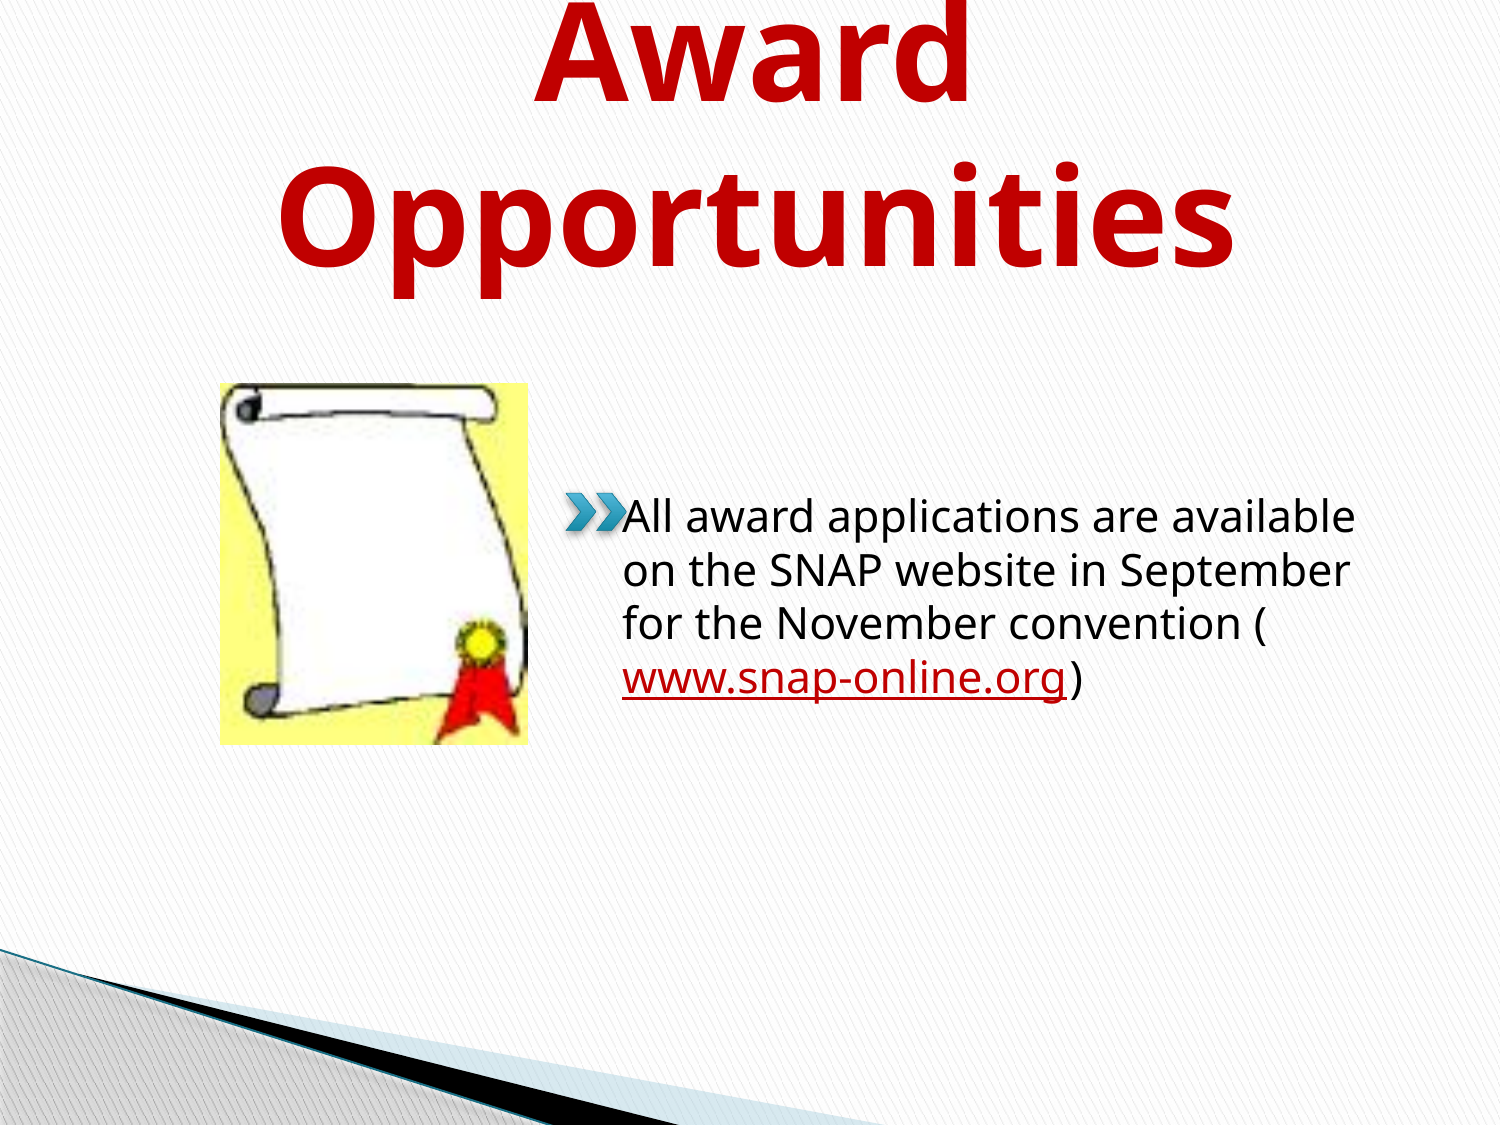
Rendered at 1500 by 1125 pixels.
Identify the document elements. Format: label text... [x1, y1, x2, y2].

picture [219, 383, 528, 745]
title Award Opportunities [118, 81, 1394, 302]
list All award applications are available on the SNAP website in September for the November convention (www.snap-online.org) [607, 480, 1394, 720]
